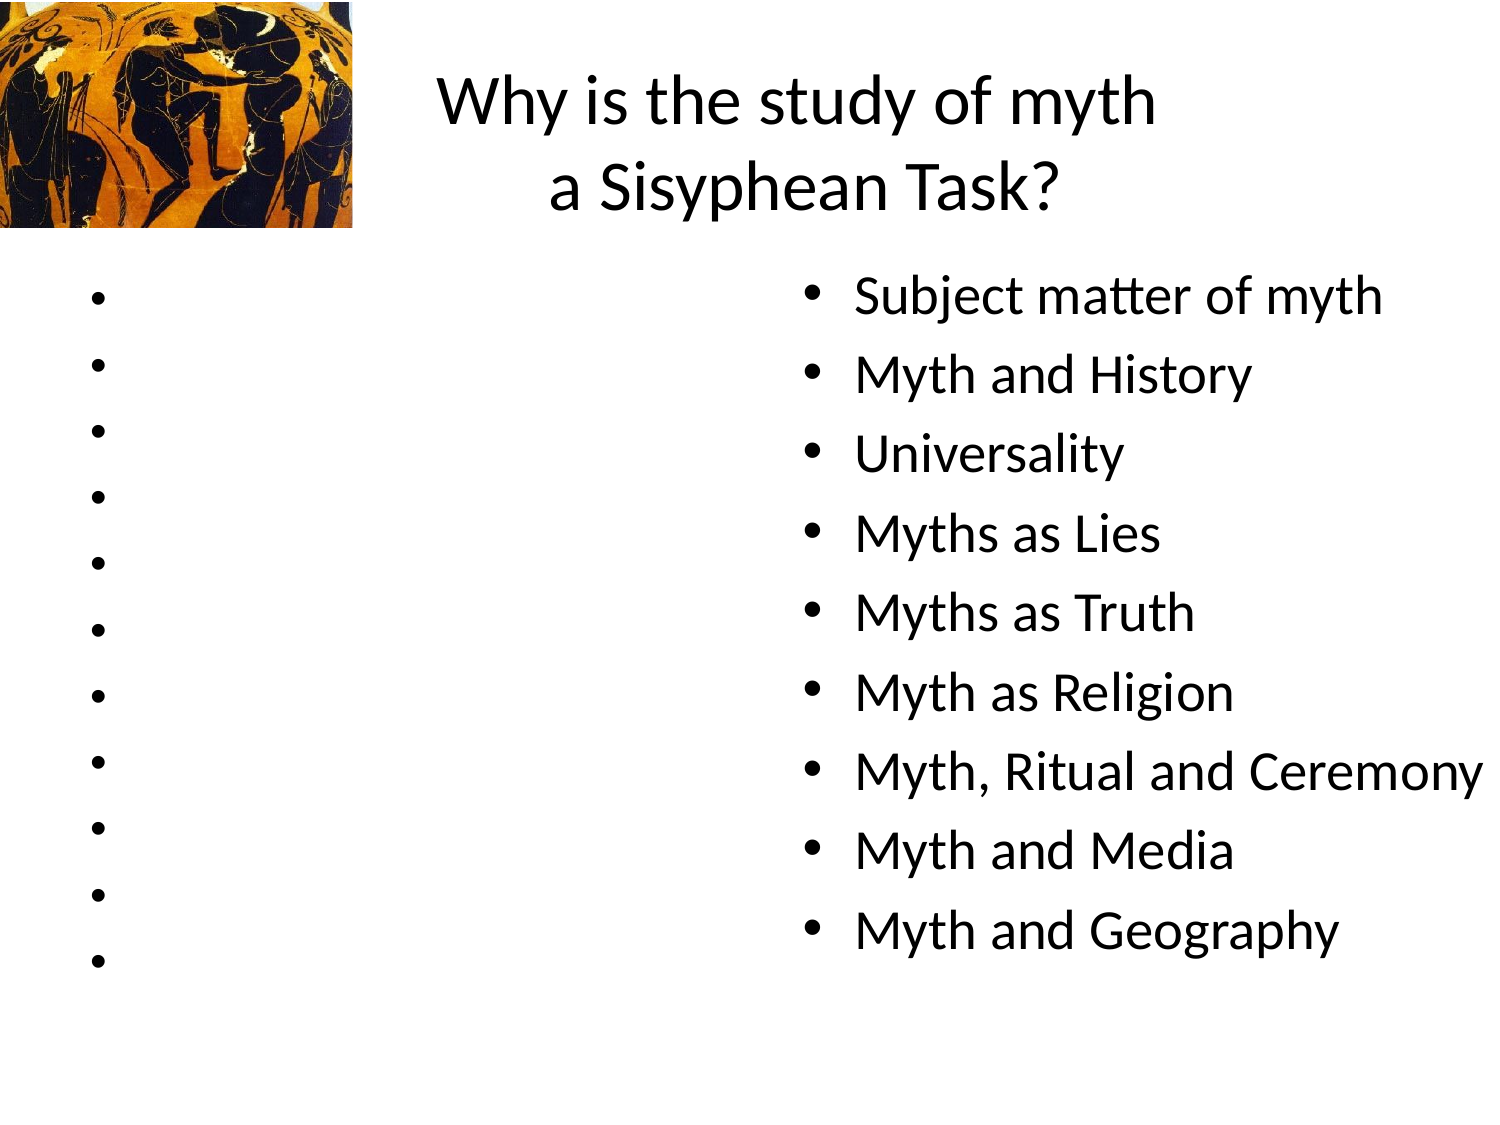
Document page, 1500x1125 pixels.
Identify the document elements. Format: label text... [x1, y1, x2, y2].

title Why is the study of myth a Sisyphean Task? [354, 45, 1425, 233]
list [75, 262, 750, 1005]
text_box Subject matter of myth Myth and History Universality Myths as Lies Myths as Truth Myth as Religion Myth, Ritual and Ceremony Myth and Media Myth and Geography [787, 249, 1500, 993]
picture [0, 2, 353, 228]
